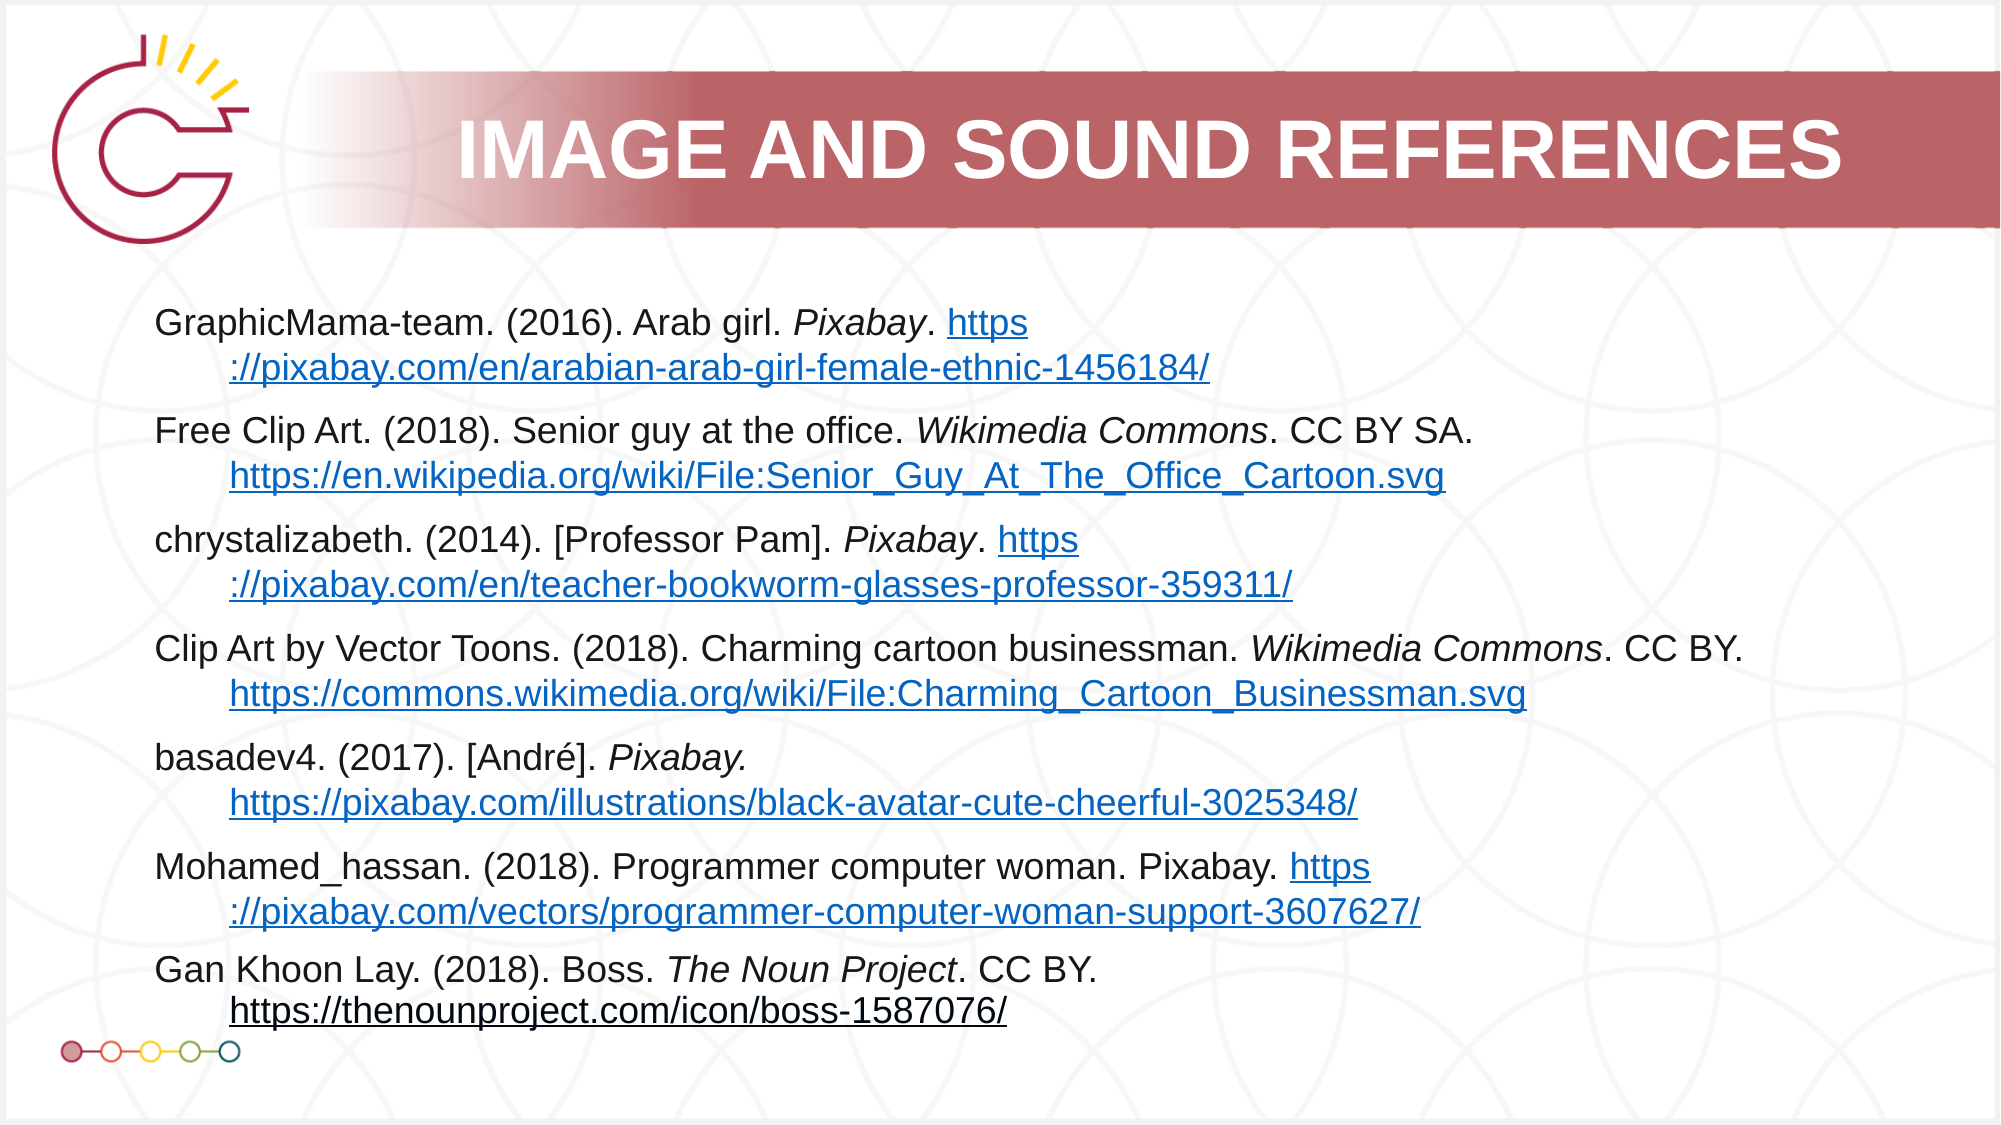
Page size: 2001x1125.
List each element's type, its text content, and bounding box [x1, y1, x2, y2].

list GraphicMama-team. (2016). Arab girl. Pixabay. https://pixabay.com/en/arabian-arab-girl-female-ethnic-1456184/ Free Clip Art. (2018). Senior guy at the office. Wikimedia Commons. CC BY SA. https://en.wikipedia.org/wiki/File:Senior_Guy_At_The_Office_Cartoon.svg chrystalizabeth. (2014). [Professor Pam]. Pixabay. https://pixabay.com/en/teacher-bookworm-glasses-professor-359311/ Clip Art by Vector Toons. (2018). Charming cartoon businessman. Wikimedia Commons. CC BY. https://commons.wikimedia.org/wiki/File:Charming_Cartoon_Businessman.svg basadev4. (2017). [André]. Pixabay. https://pixabay.com/illustrations/black-avatar-cute-cheerful-3025348/ Mohamed_hassan. (2018). Programmer computer woman. Pixabay. https://pixabay.com/vectors/programmer-computer-woman-support-3607627/ Gan Khoon Lay. (2018). Boss. The Noun Project. CC BY. https://thenounproject.com/icon/boss-1587076/ [139, 290, 1863, 1029]
picture [0, 0, 2001, 1125]
